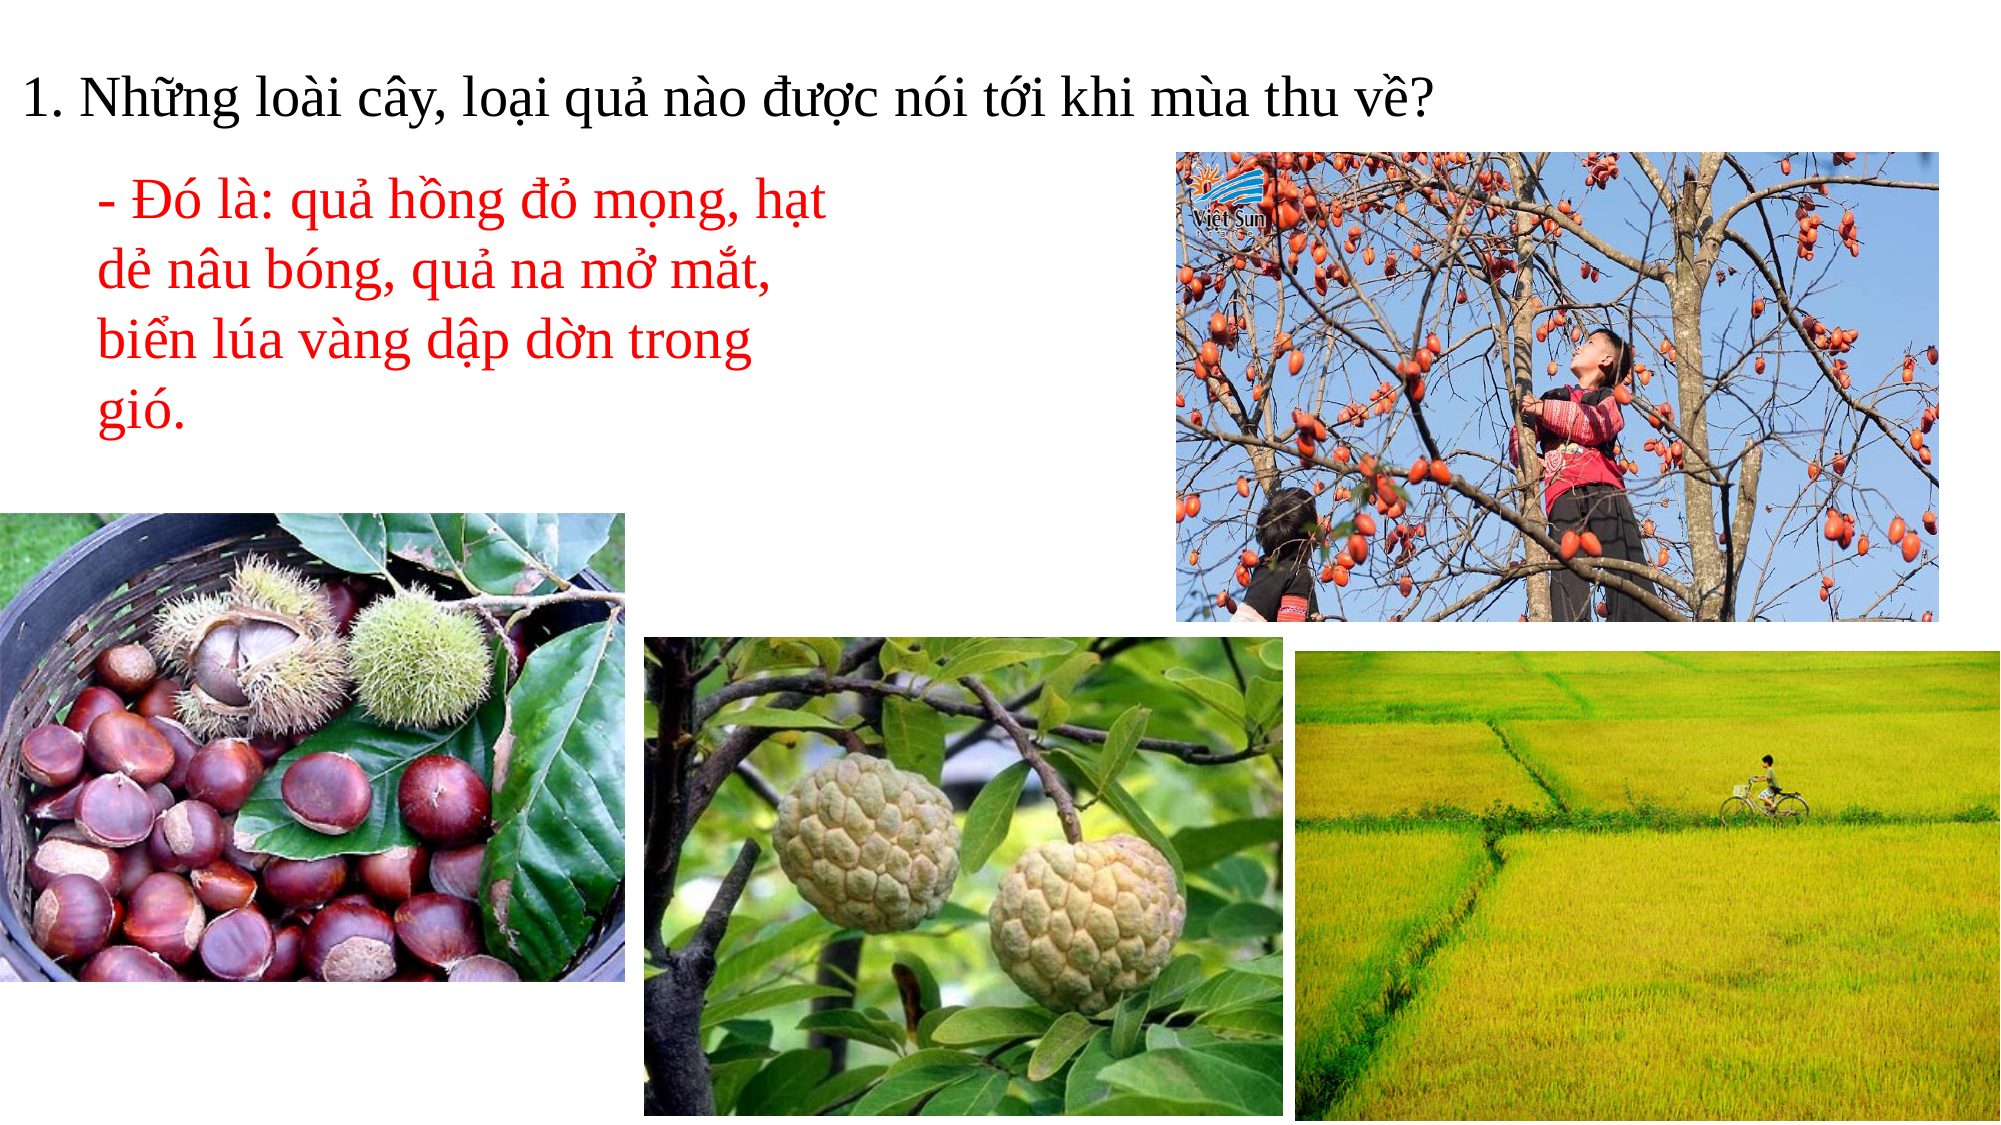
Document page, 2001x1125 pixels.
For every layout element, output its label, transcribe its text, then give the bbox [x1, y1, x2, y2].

text_box - Đó là: quả hồng đỏ mọng, hạt dẻ nâu bóng, quả na mở mắt, biển lúa vàng dập dờn trong gió. [82, 152, 862, 447]
picture [1295, 651, 2000, 1121]
picture [0, 512, 625, 982]
text_box 1. Những loài cây, loại quả nào được nói tới khi mùa thu về? [6, 50, 1961, 135]
picture [644, 637, 1283, 1116]
picture [1176, 152, 1939, 622]
